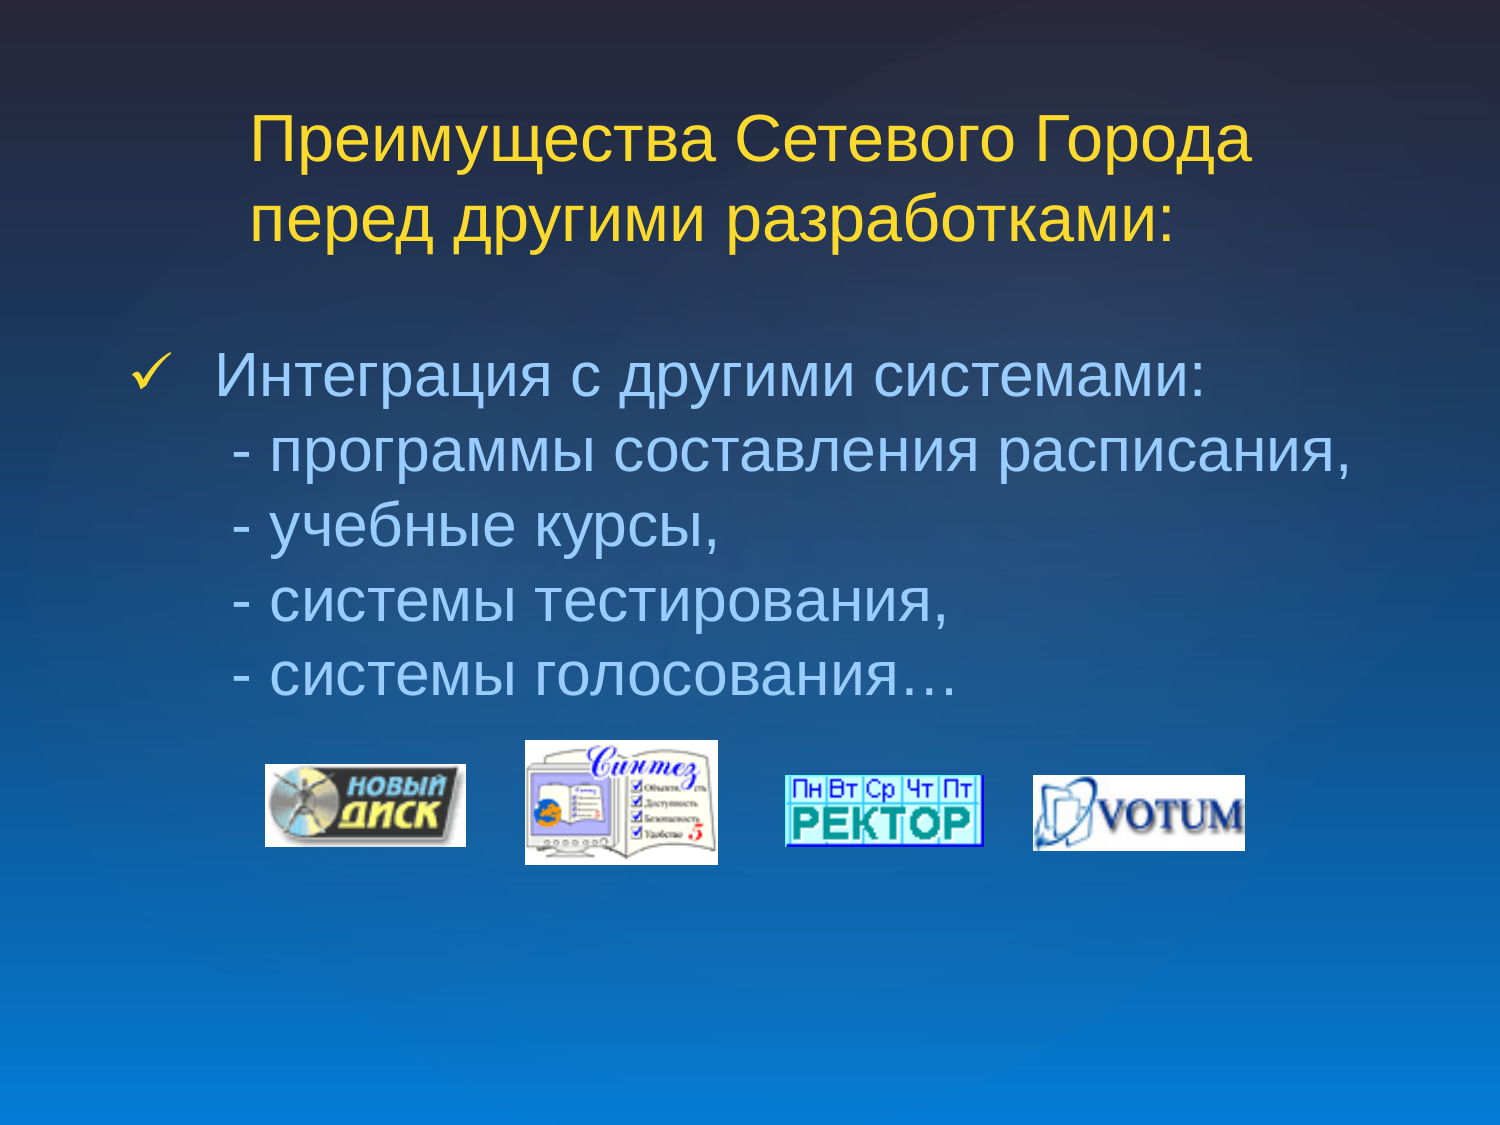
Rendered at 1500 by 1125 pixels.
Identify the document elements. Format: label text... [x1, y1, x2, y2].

text_box Преимущества Сетевого Города перед другими разработками: [235, 87, 1268, 263]
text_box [111, 325, 1388, 866]
